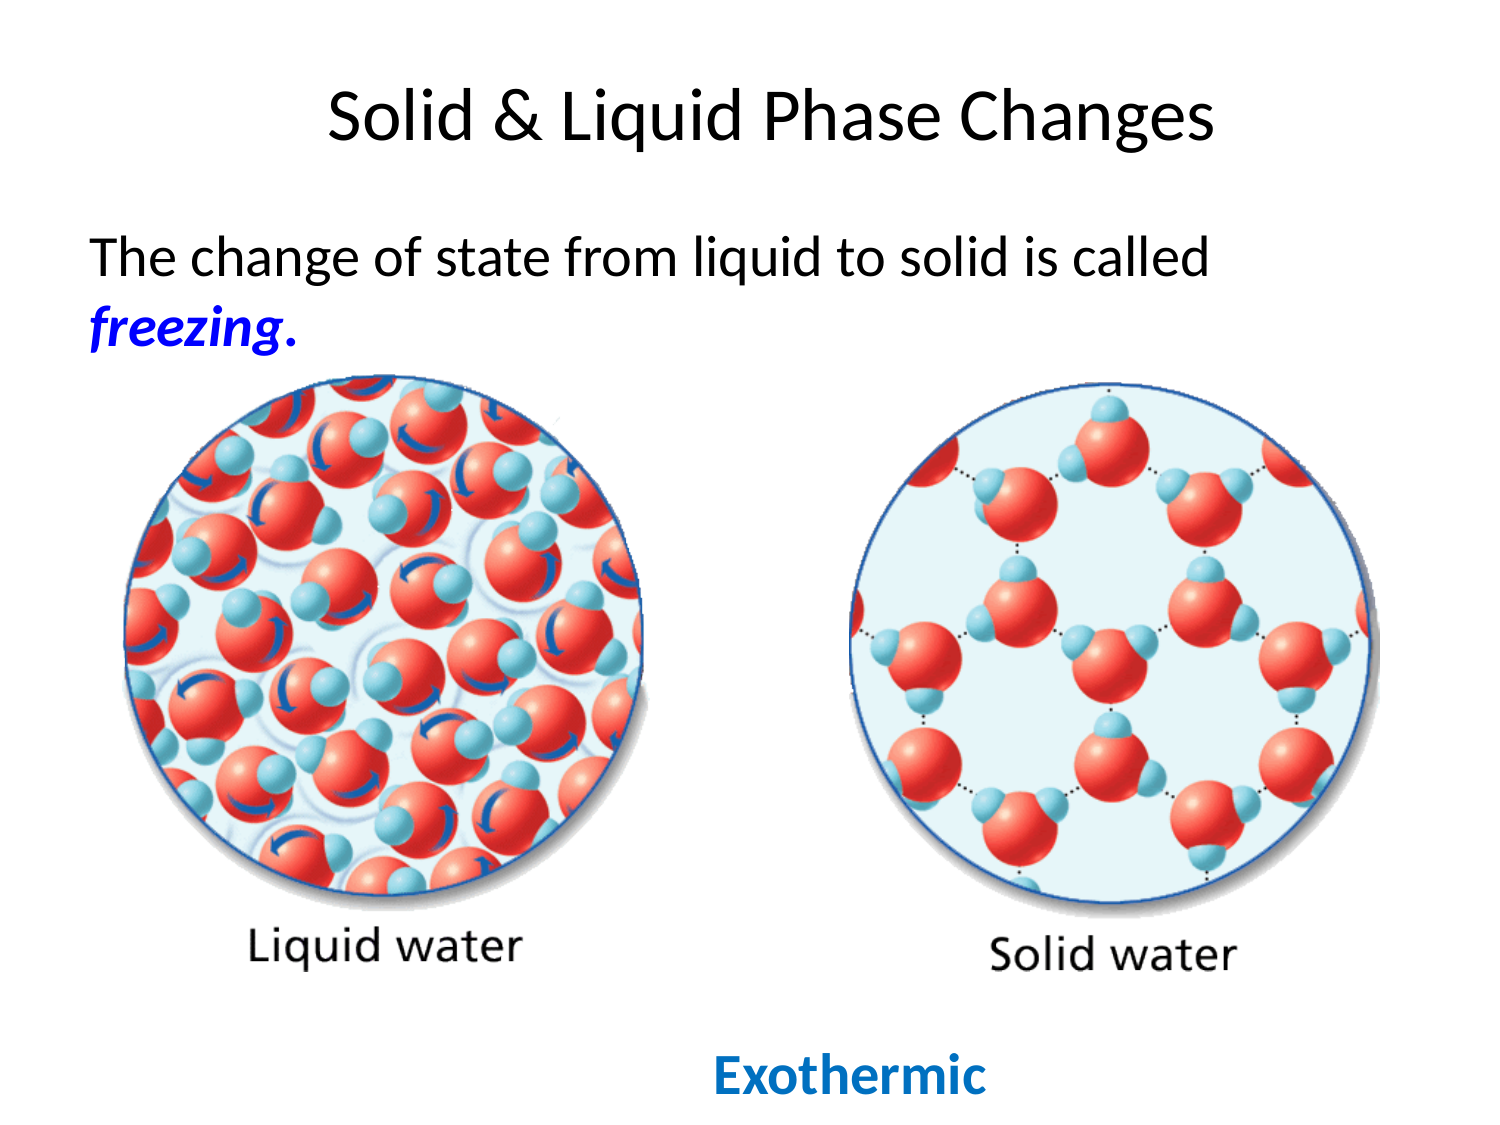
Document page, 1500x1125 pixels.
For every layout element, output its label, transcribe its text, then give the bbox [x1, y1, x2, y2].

text_box Solid & Liquid Phase Changes [313, 58, 1232, 164]
text_box Exothermic [699, 1028, 1002, 1114]
picture [121, 374, 651, 973]
text_box The change of state from liquid to solid is called freezing. [74, 211, 1432, 366]
picture [849, 381, 1380, 973]
